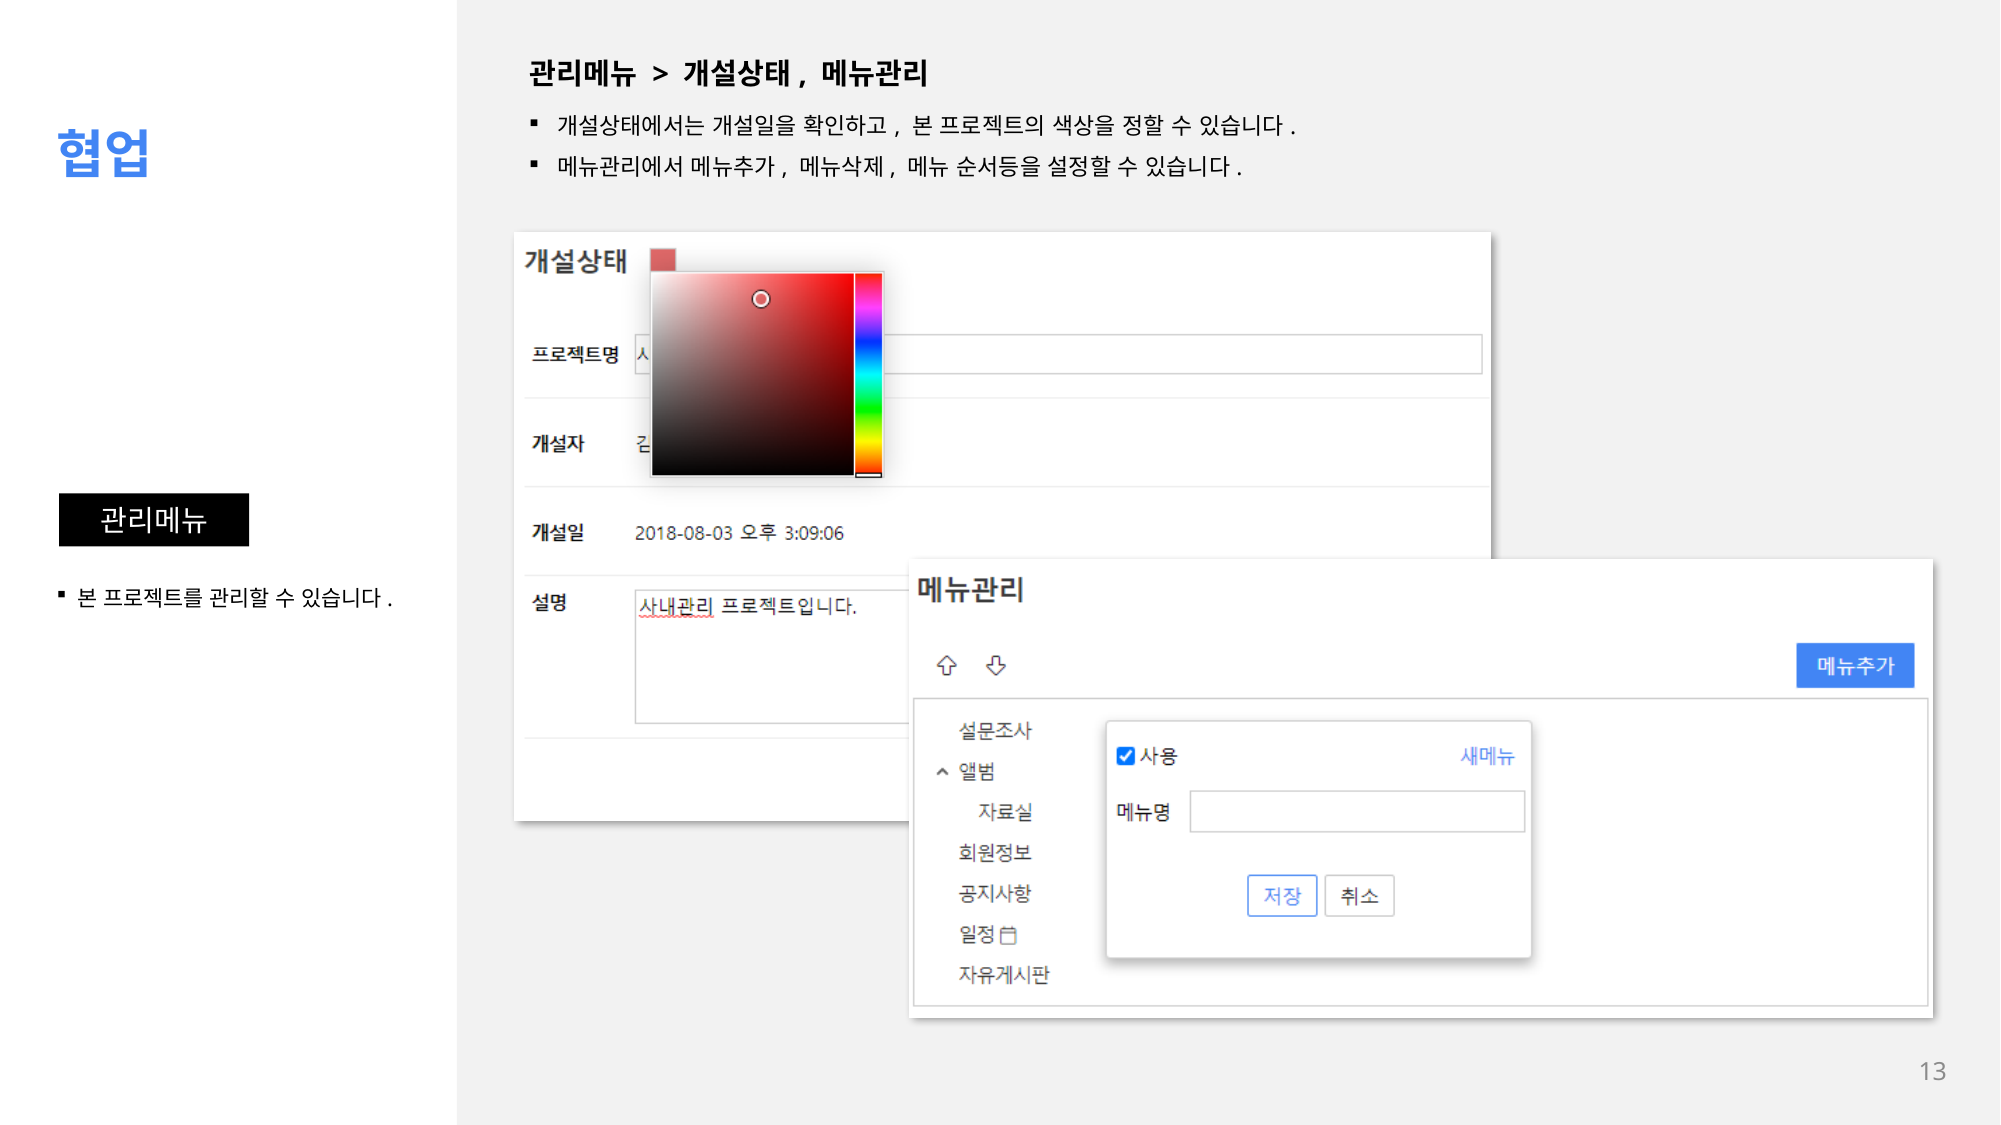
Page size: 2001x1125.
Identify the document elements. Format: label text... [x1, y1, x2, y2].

text_box 관리메뉴 [58, 492, 250, 548]
text_box 본 프로젝트를 관리할 수 있습니다. [41, 563, 457, 618]
text_box 관리메뉴 > 개설상태, 메뉴관리 [514, 30, 988, 90]
text_box 개설상태에서는 개설일을 확인하고, 본 프로젝트의 색상을 정할 수 있습니다. 메뉴관리에서 메뉴추가, 메뉴삭제, 메뉴 순서등을 설정할 수 있습니다. [514, 90, 1975, 188]
text_box 협업 [41, 114, 410, 192]
picture [514, 232, 1933, 1018]
